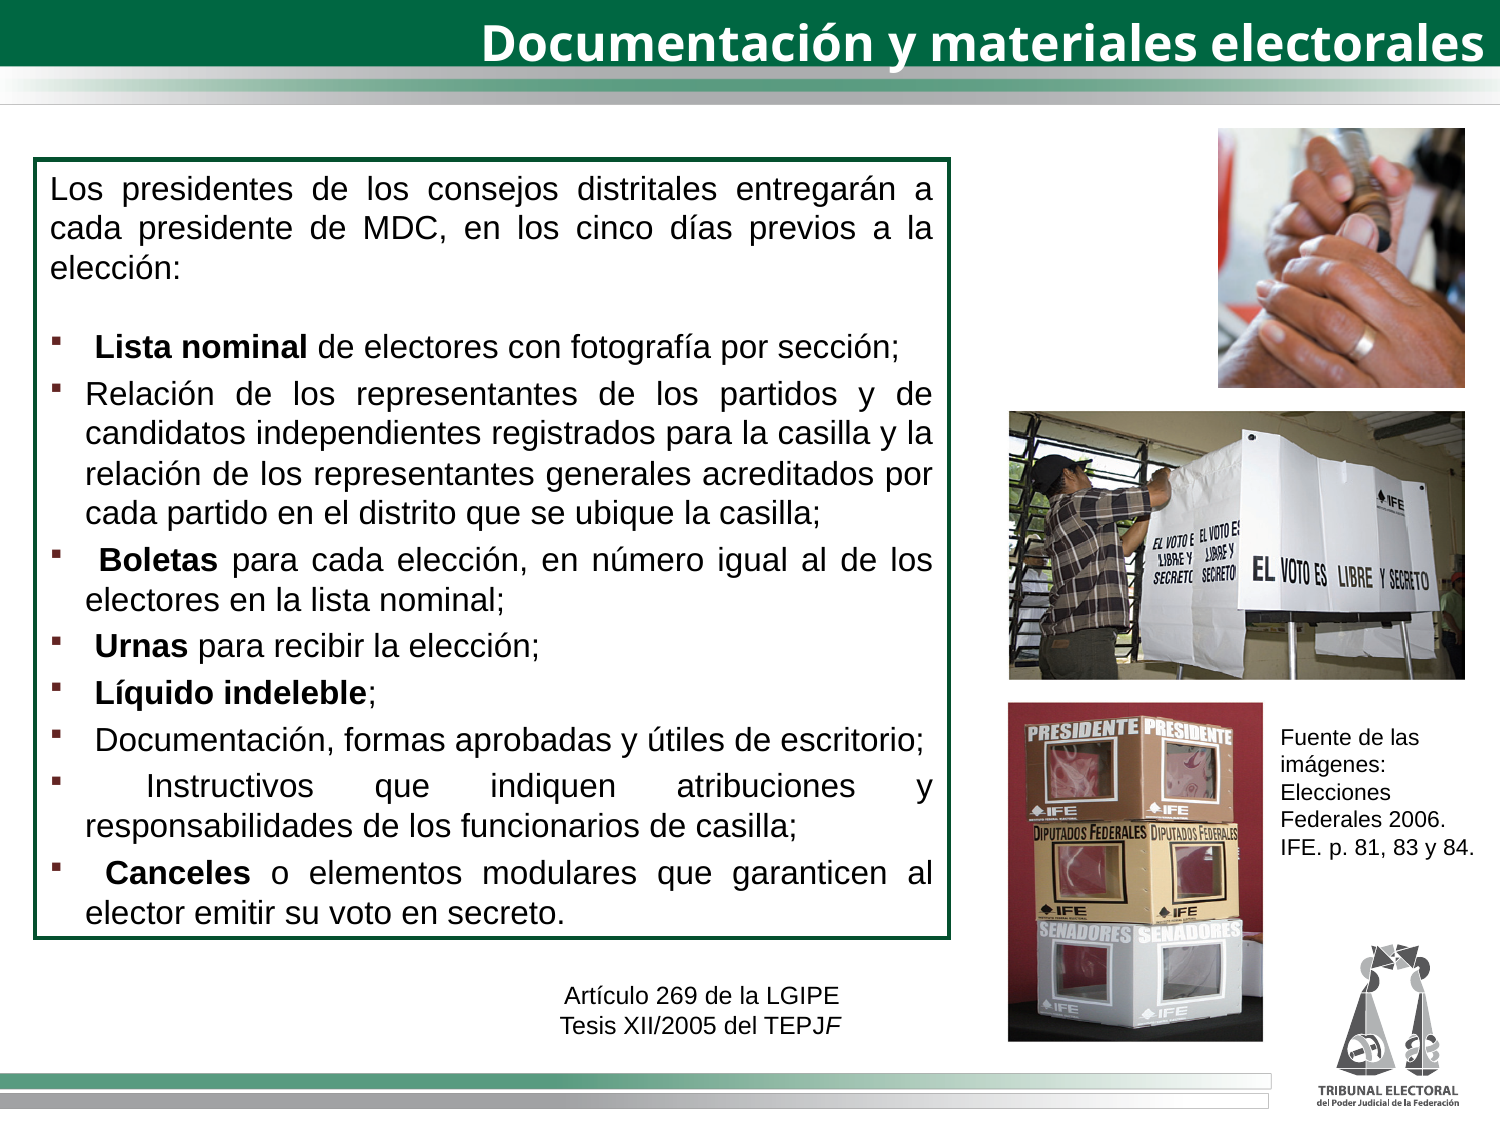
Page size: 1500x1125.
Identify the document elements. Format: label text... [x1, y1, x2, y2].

picture [1007, 700, 1266, 1044]
text_box Artículo 269 de la LGIPE Tesis XII/2005 del TEPJF [430, 971, 856, 1047]
picture [1007, 409, 1466, 680]
text_box Documentación y materiales electorales [128, 3, 1500, 79]
picture [1218, 128, 1466, 388]
text_box Fuente de las imágenes: Elecciones Federales 2006. IFE. p. 81, 83 y 84. [1269, 714, 1500, 867]
text_box Los presidentes de los consejos distritales entregarán a cada presidente de MDC, en los cinco días previos a la elección: Lista nominal de electores con fotografía por sección; Relación de los representantes de los partidos y de candidatos independientes registrados para la casilla y la relación de los representantes generales acreditados por cada partido en el distrito que se ubique la casilla; Boletas para cada elección, en número igual al de los electores en la lista nominal; Urnas para recibir la elección; Líquido indeleble; Documentación, formas aprobadas y útiles de escritorio; Instructivos que indiquen atribuciones y responsabilidades de los funcionarios de casilla; Canceles o elementos modulares que garanticen al elector emitir su voto en secreto. [35, 159, 950, 939]
